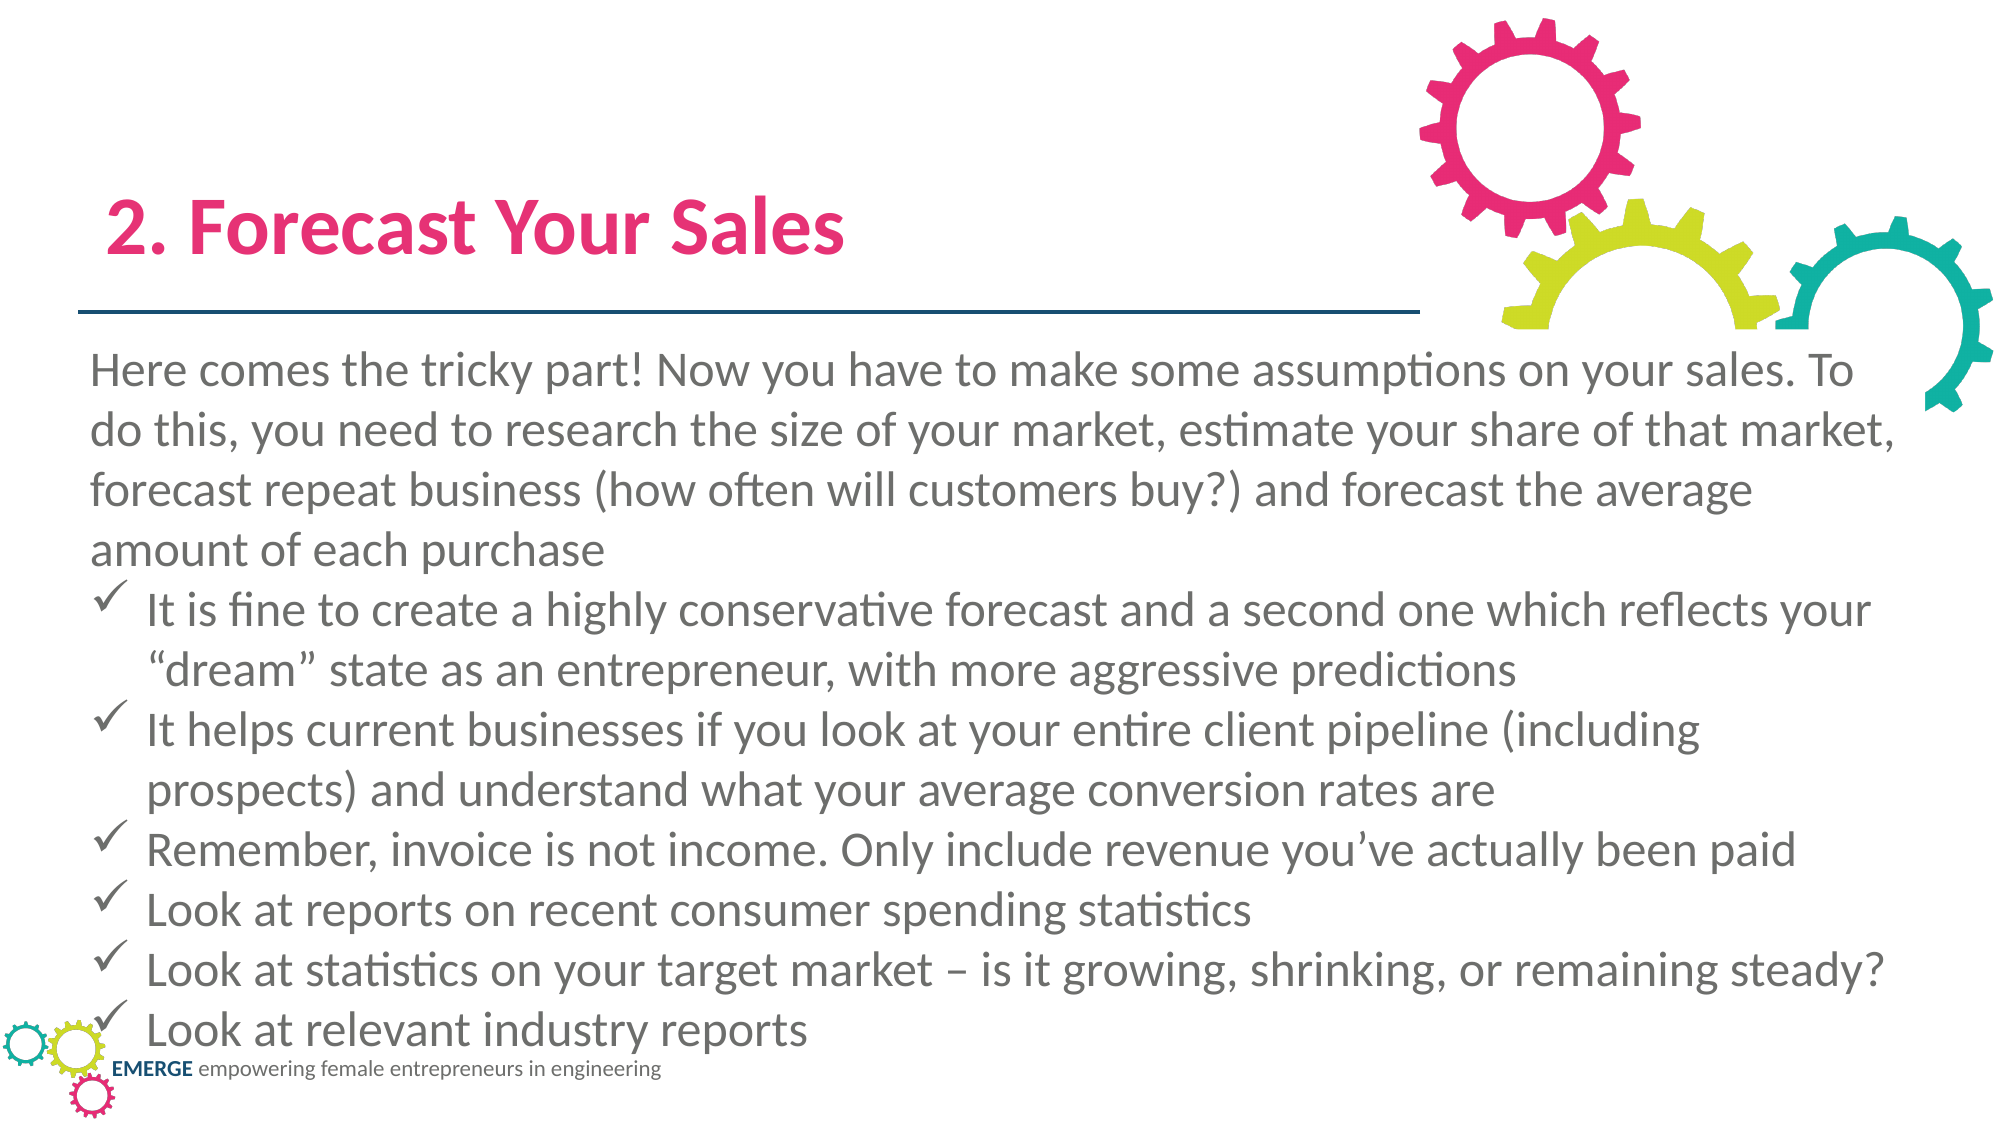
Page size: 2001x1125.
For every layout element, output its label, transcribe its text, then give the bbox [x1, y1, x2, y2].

list 2. Forecast Your Sales [90, 143, 1306, 329]
picture [1324, 0, 2001, 432]
list Here comes the tricky part! Now you have to make some assumptions on your sales. To do this, you need to research the size of your market, estimate your share of that market, forecast repeat business (how often will customers buy?) and forecast the average amount of each purchase It is fine to create a highly conservative forecast and a second one which reflects your “dream” state as an entrepreneur, with more aggressive predictions It helps current businesses if you look at your entire client pipeline (including prospects) and understand what your average conversion rates are Remember, invoice is not income. Only include revenue you’ve actually been paid Look at reports on recent consumer spending statistics Look at statistics on your target market – is it growing, shrinking, or remaining steady? Look at relevant industry reports [74, 329, 1926, 982]
picture [0, 992, 134, 1125]
